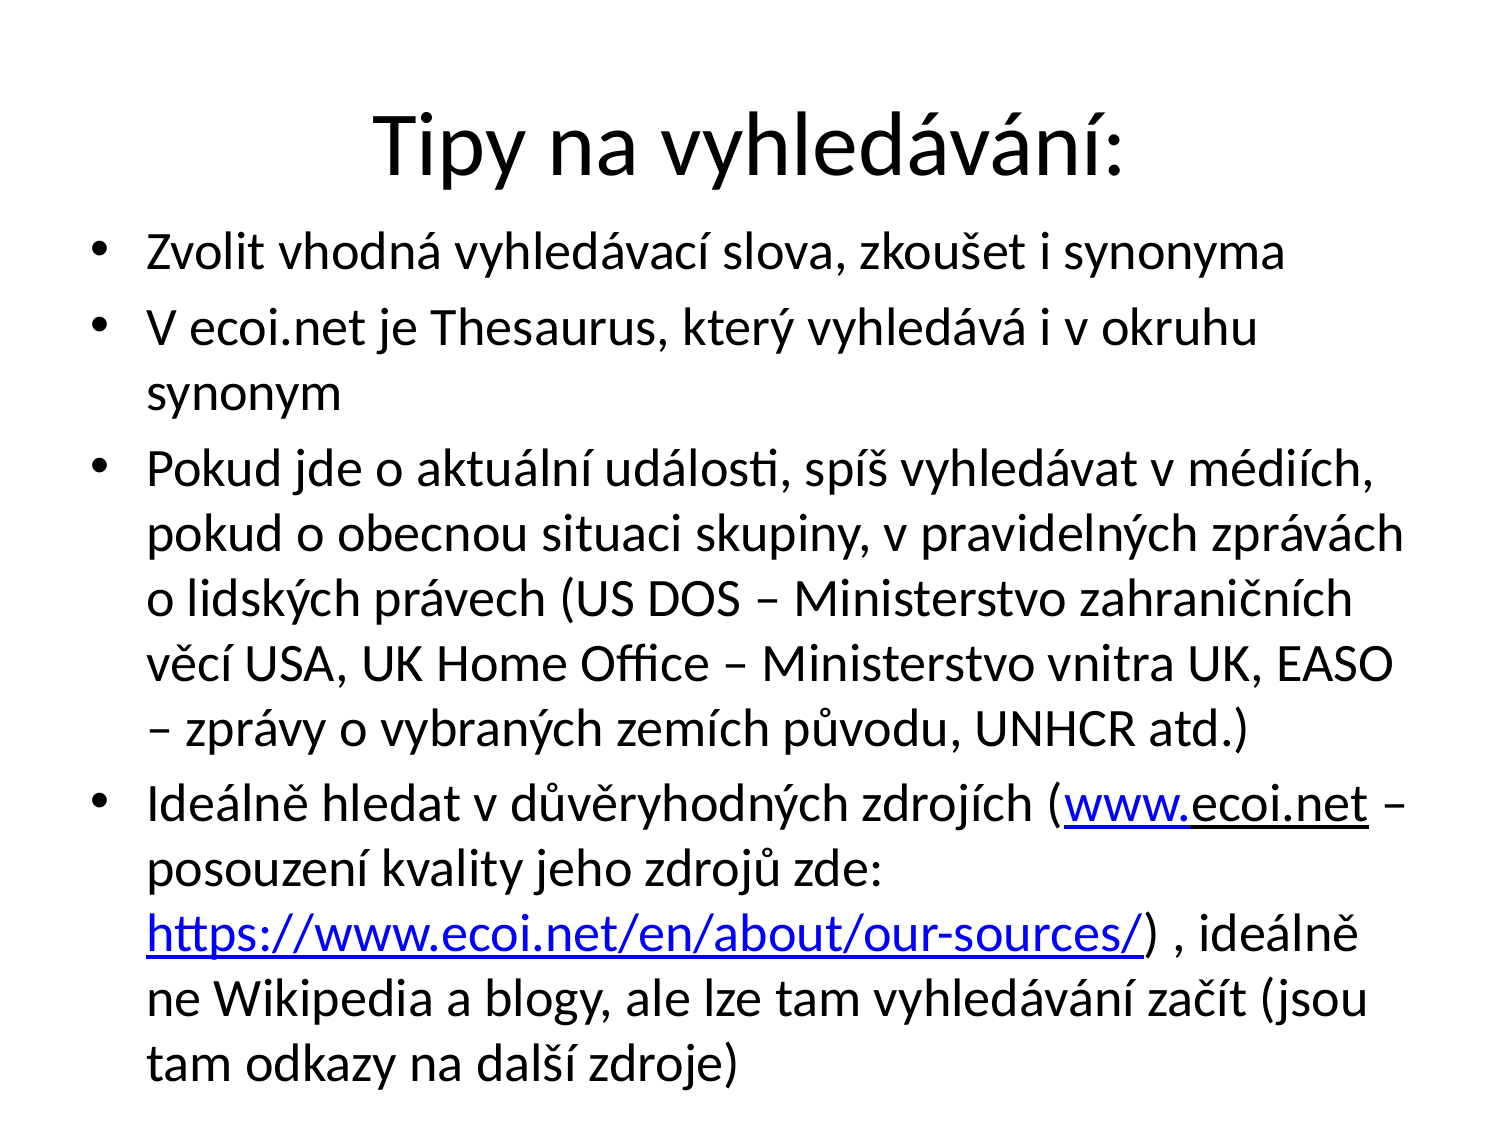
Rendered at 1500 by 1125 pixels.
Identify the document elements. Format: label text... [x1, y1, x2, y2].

list Zvolit vhodná vyhledávací slova, zkoušet i synonyma V ecoi.net je Thesaurus, který vyhledává i v okruhu synonym Pokud jde o aktuální události, spíš vyhledávat v médiích, pokud o obecnou situaci skupiny, v pravidelných zprávách o lidských právech (US DOS – Ministerstvo zahraničních věcí USA, UK Home Office – Ministerstvo vnitra UK, EASO – zprávy o vybraných zemích původu, UNHCR atd.) Ideálně hledat v důvěryhodných zdrojích (www.ecoi.net – posouzení kvality jeho zdrojů zde: https://www.ecoi.net/en/about/our-sources/) , ideálně ne Wikipedia a blogy, ale lze tam vyhledávání začít (jsou tam odkazy na další zdroje) [74, 207, 1426, 1125]
title Tipy na vyhledávání: [74, 44, 1426, 207]
